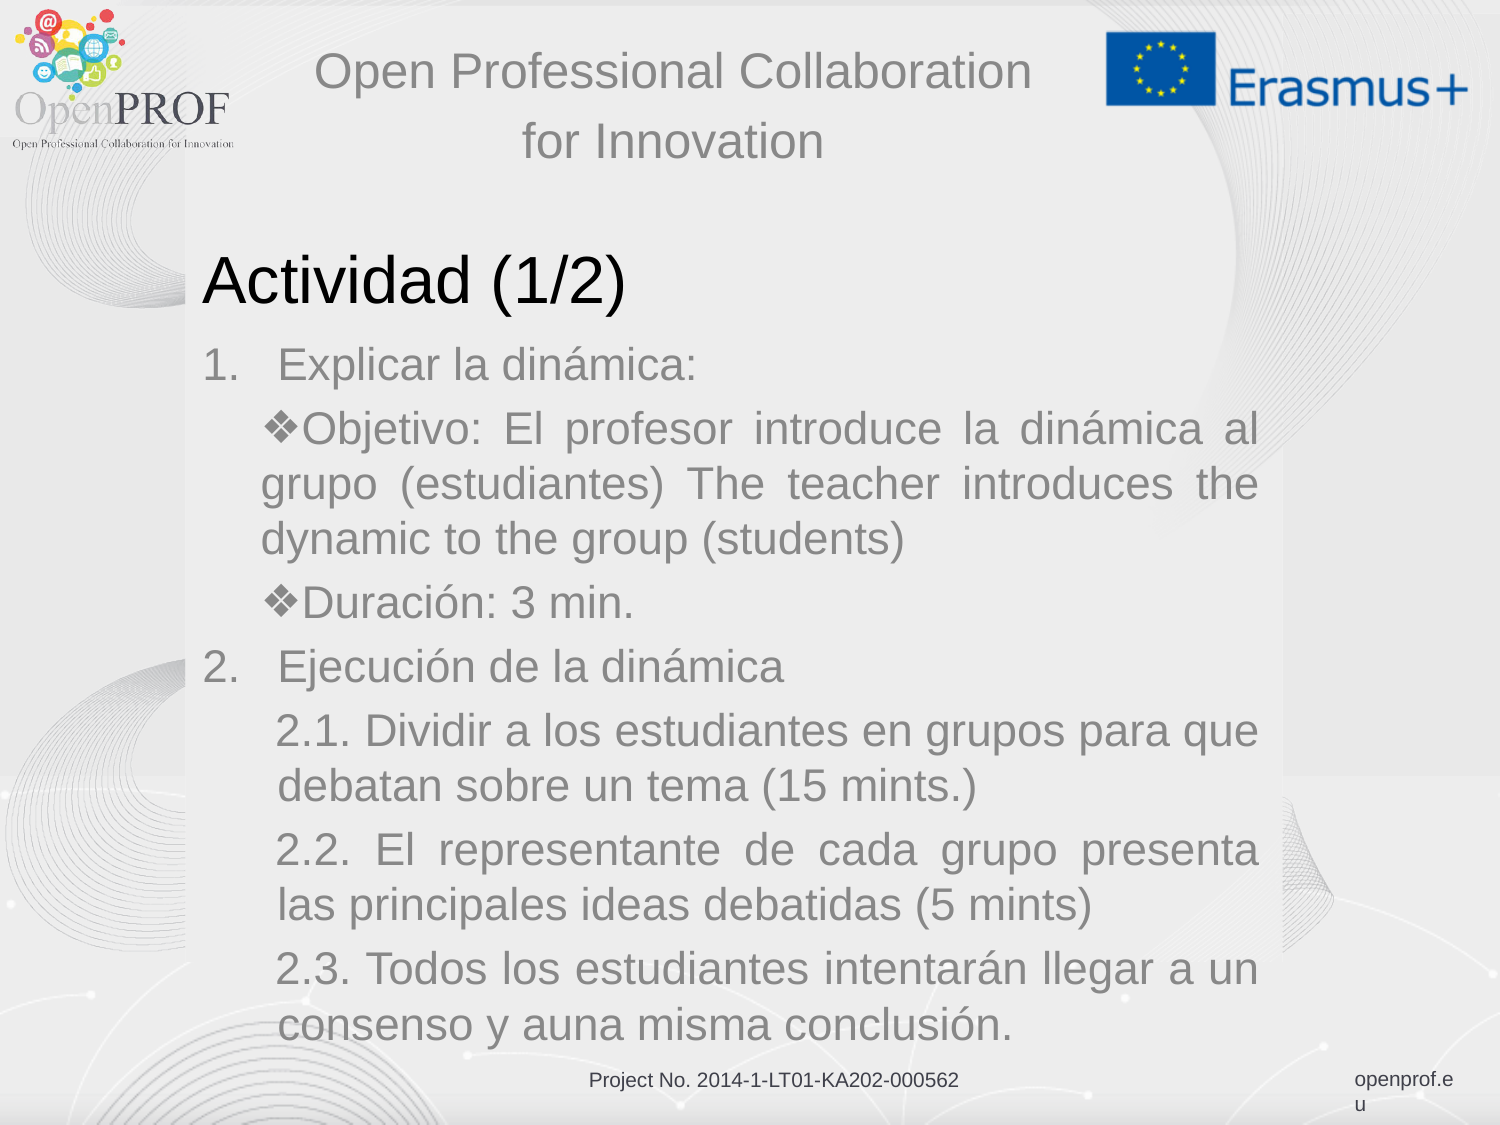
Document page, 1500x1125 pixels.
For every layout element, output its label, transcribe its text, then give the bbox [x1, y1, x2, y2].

picture [0, 0, 1500, 1125]
title Actividad (1/2) [187, 249, 1317, 386]
subtitle Explicar la dinámica: Objetivo: El profesor introduce la dinámica al grupo (estudiantes) The teacher introduces the dynamic to the group (students) Duración: 3 min. Ejecución de la dinámica 2.1. Dividir a los estudiantes en grupos para que debatan sobre un tema (15 mints.) 2.2. El representante de cada grupo presenta las principales ideas debatidas (5 mints) 2.3. Todos los estudiantes intentarán llegar a un consenso y auna misma conclusión. [187, 326, 1275, 577]
text_box Open Professional Collaboration for Innovation [251, 31, 1110, 156]
